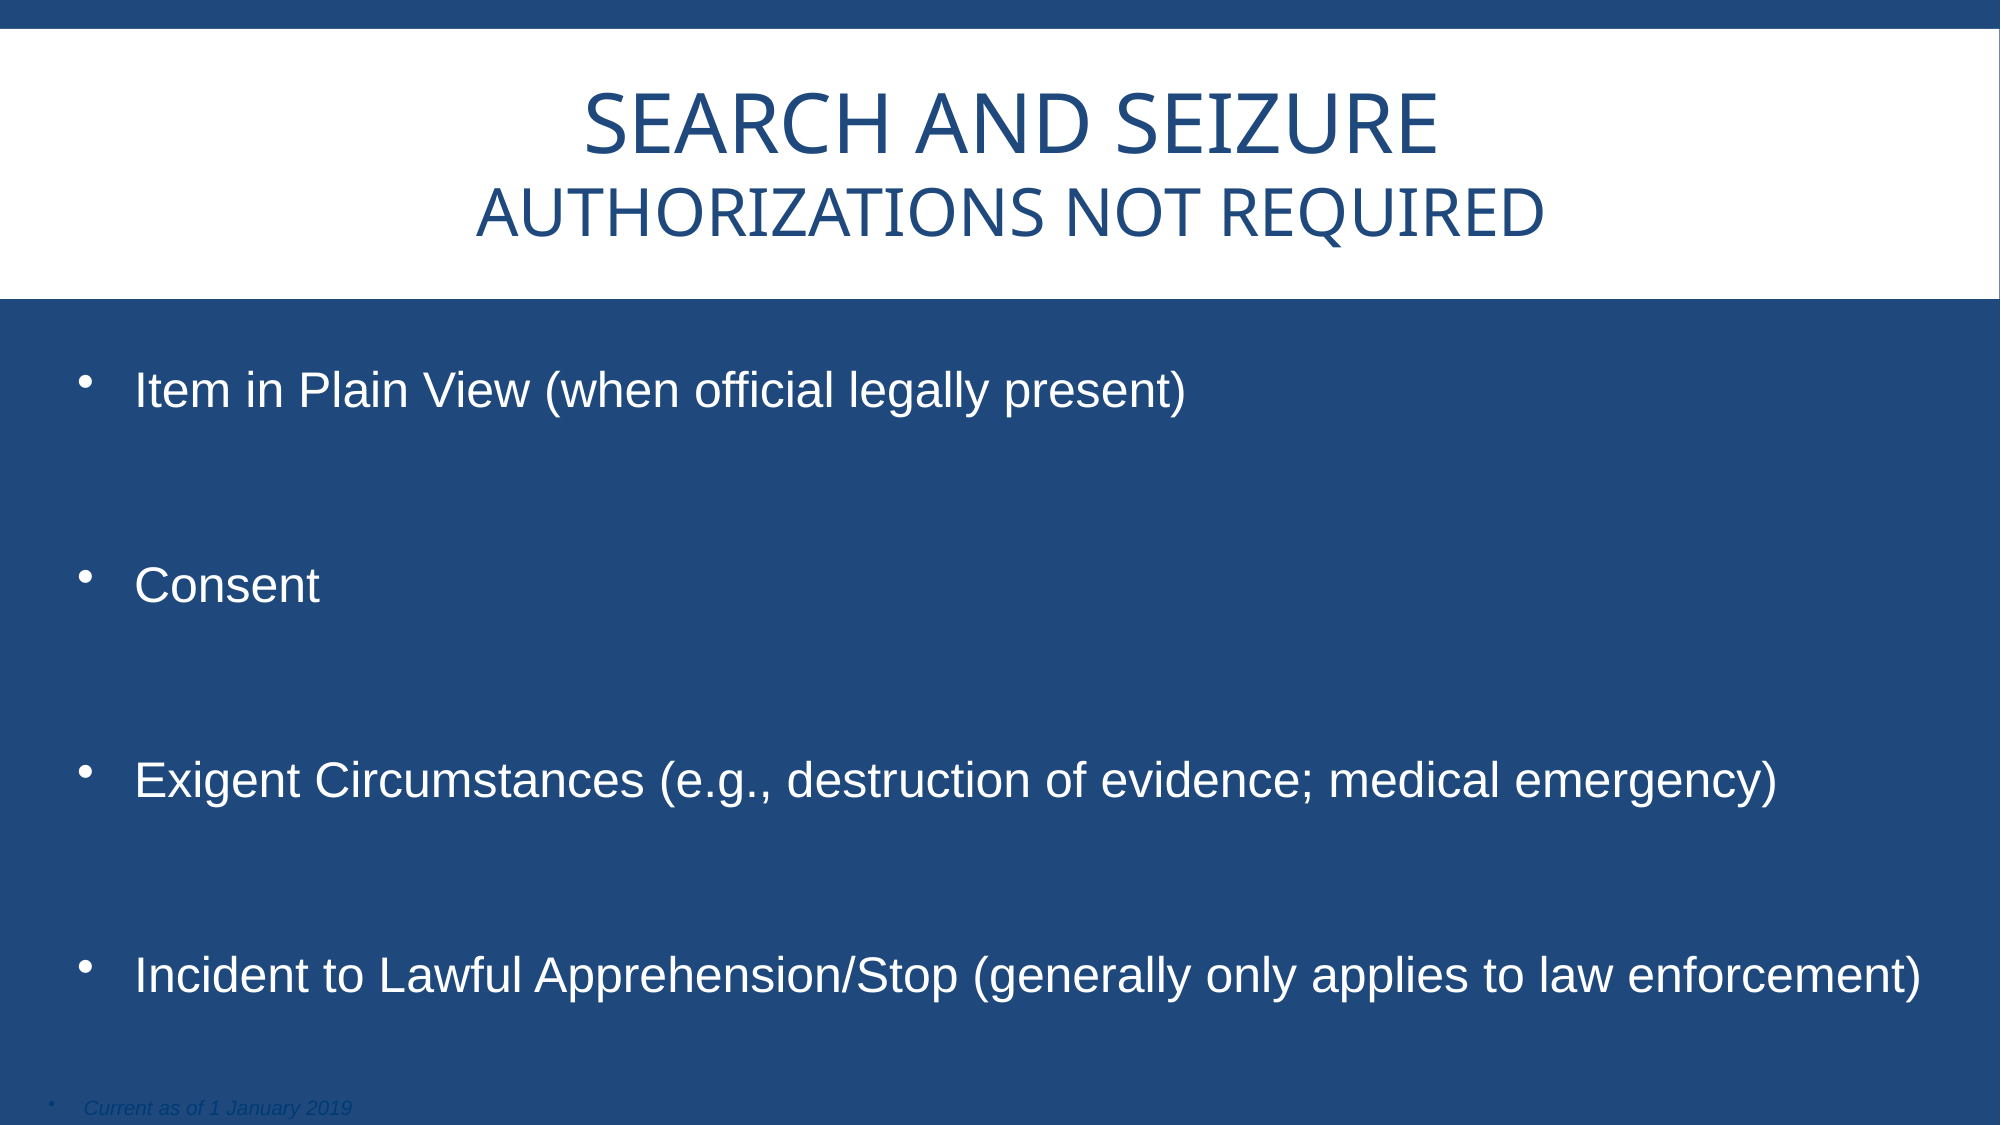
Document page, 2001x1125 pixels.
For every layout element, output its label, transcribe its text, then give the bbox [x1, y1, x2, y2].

text_box SEARCH AND SEIZURE AUTHORIZATIONS NOT REQUIRED [331, 62, 1694, 258]
text_box Item in Plain View (when official legally present) Consent Exigent Circumstances (e.g., destruction of evidence; medical emergency) Incident to Lawful Apprehension/Stop (generally only applies to law enforcement) [62, 349, 2000, 1010]
